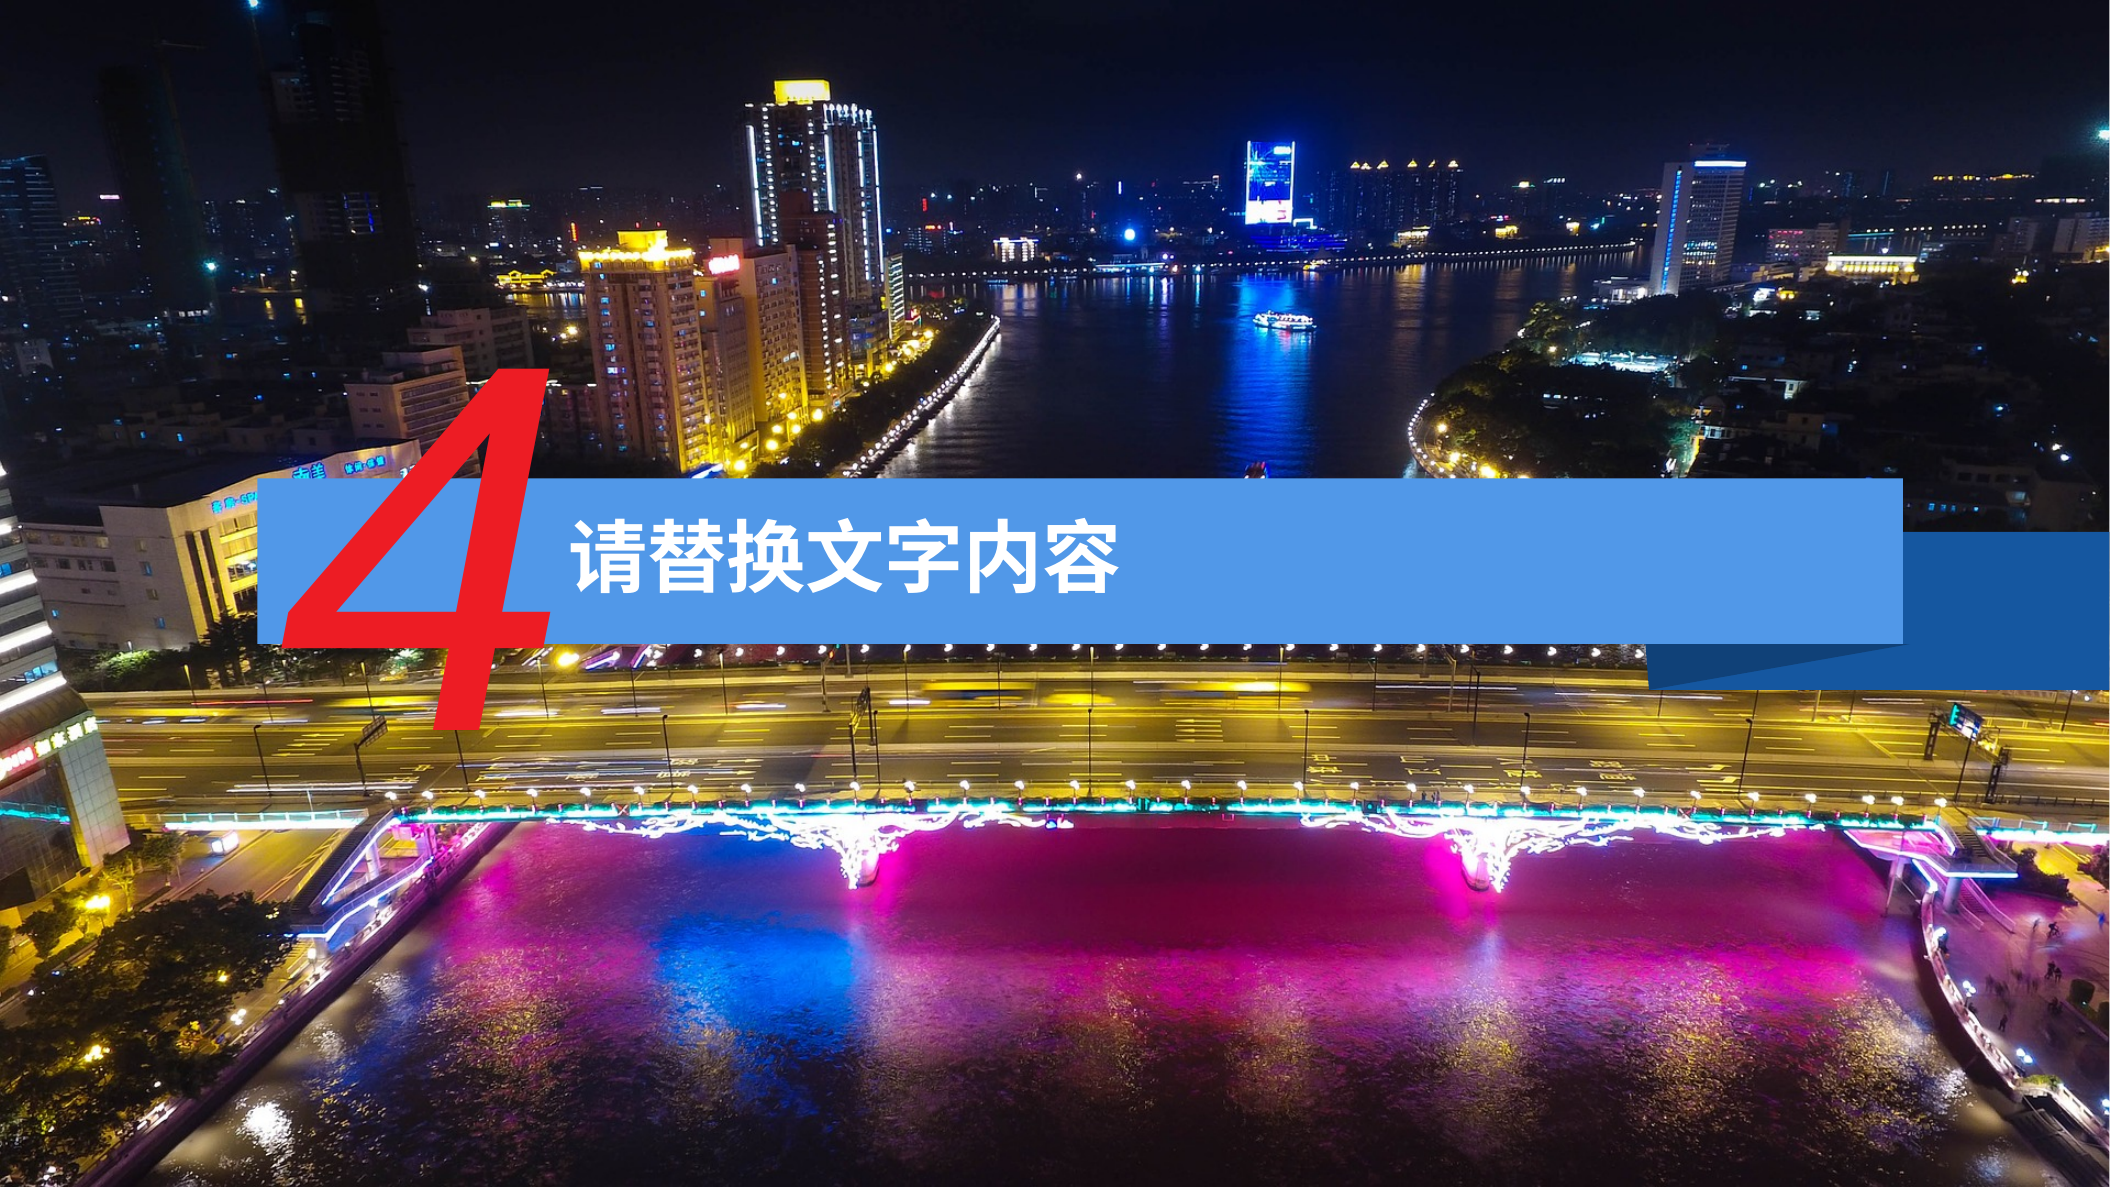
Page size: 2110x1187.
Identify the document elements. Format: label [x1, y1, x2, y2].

picture [0, 0, 2110, 1187]
text_box [257, 478, 2110, 690]
